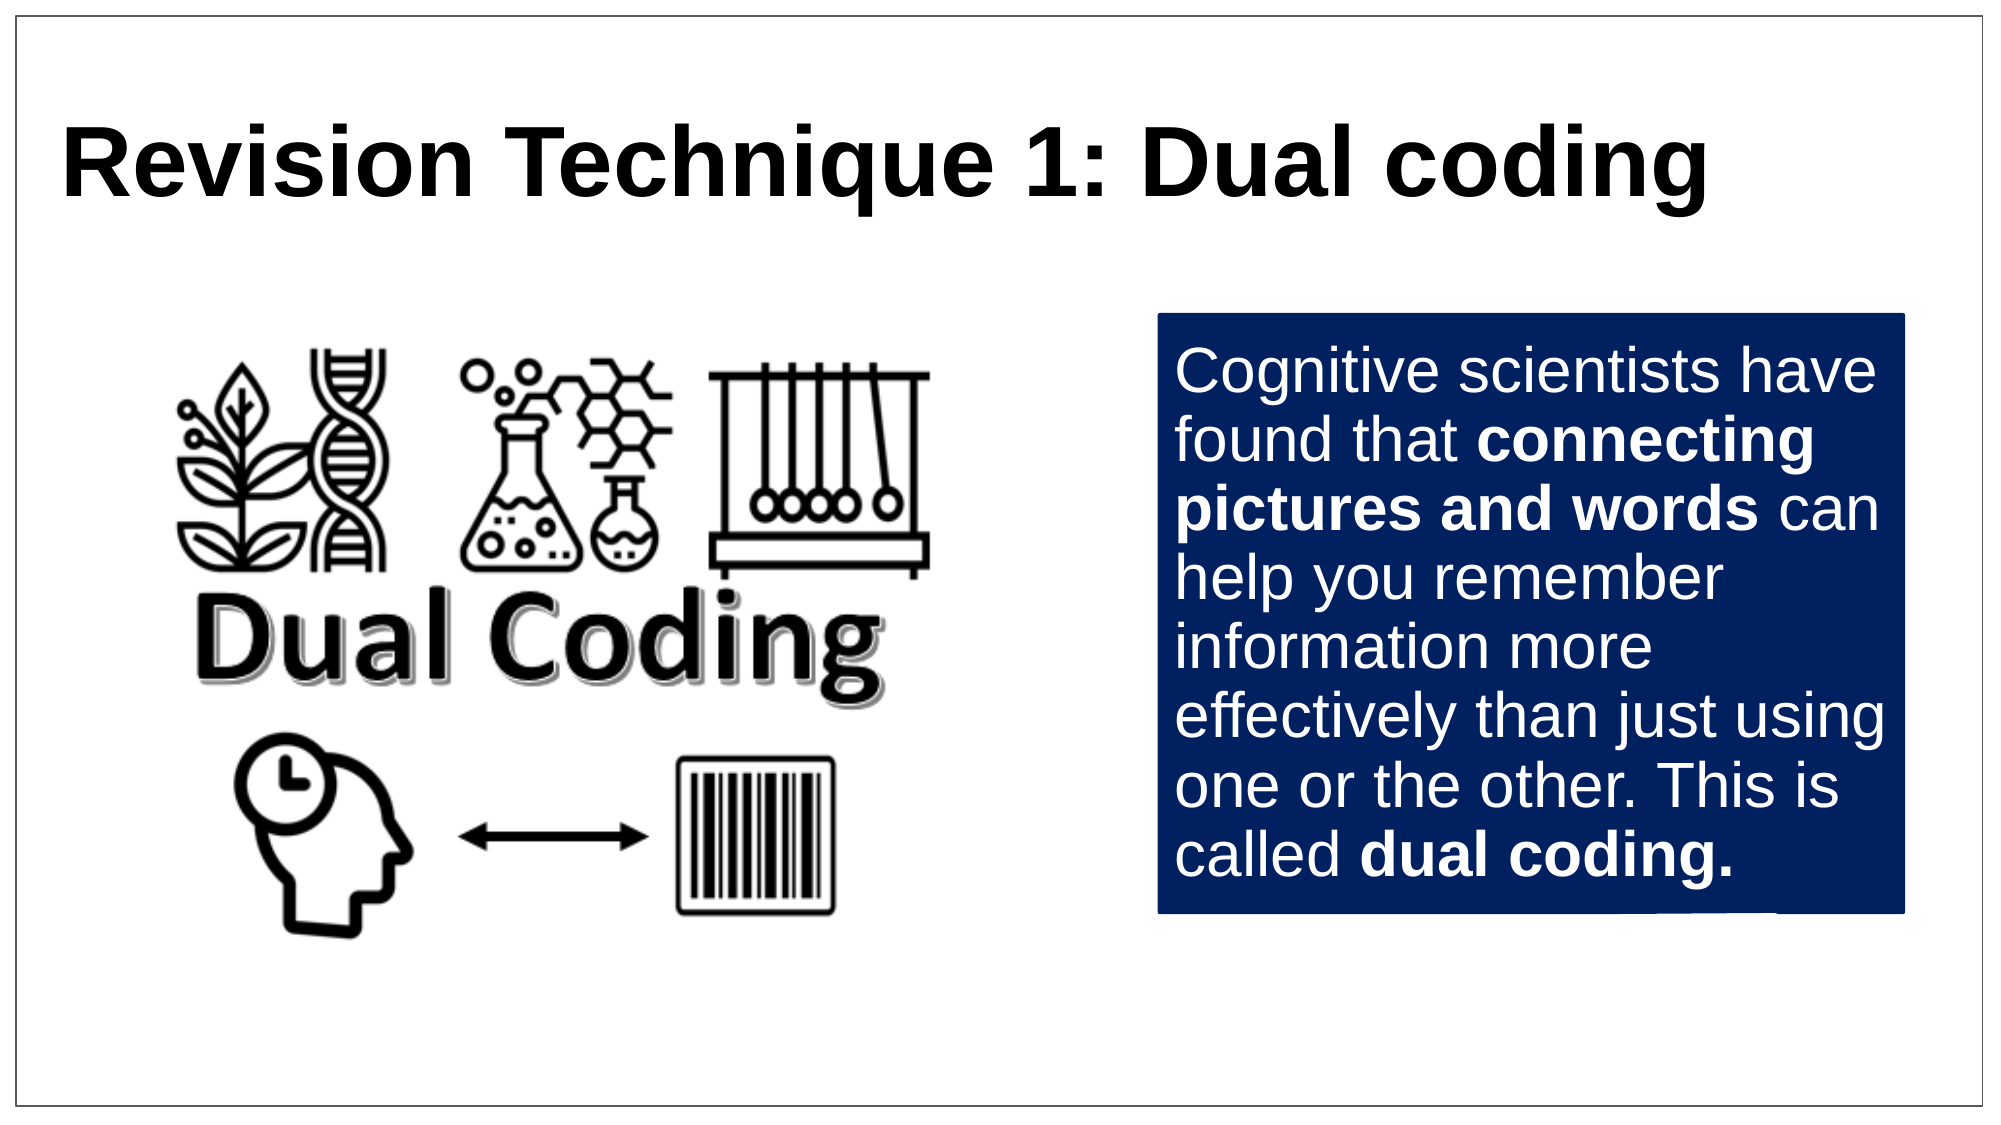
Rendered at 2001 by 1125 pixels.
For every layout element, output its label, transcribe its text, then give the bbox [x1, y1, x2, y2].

text_box Cognitive scientists have found that connecting pictures and words can help you remember information more effectively than just using one or the other. This is called dual coding. [1157, 312, 1906, 915]
text_box Revision Technique 1: Dual coding [45, 55, 1771, 273]
picture [17, 239, 1066, 1024]
